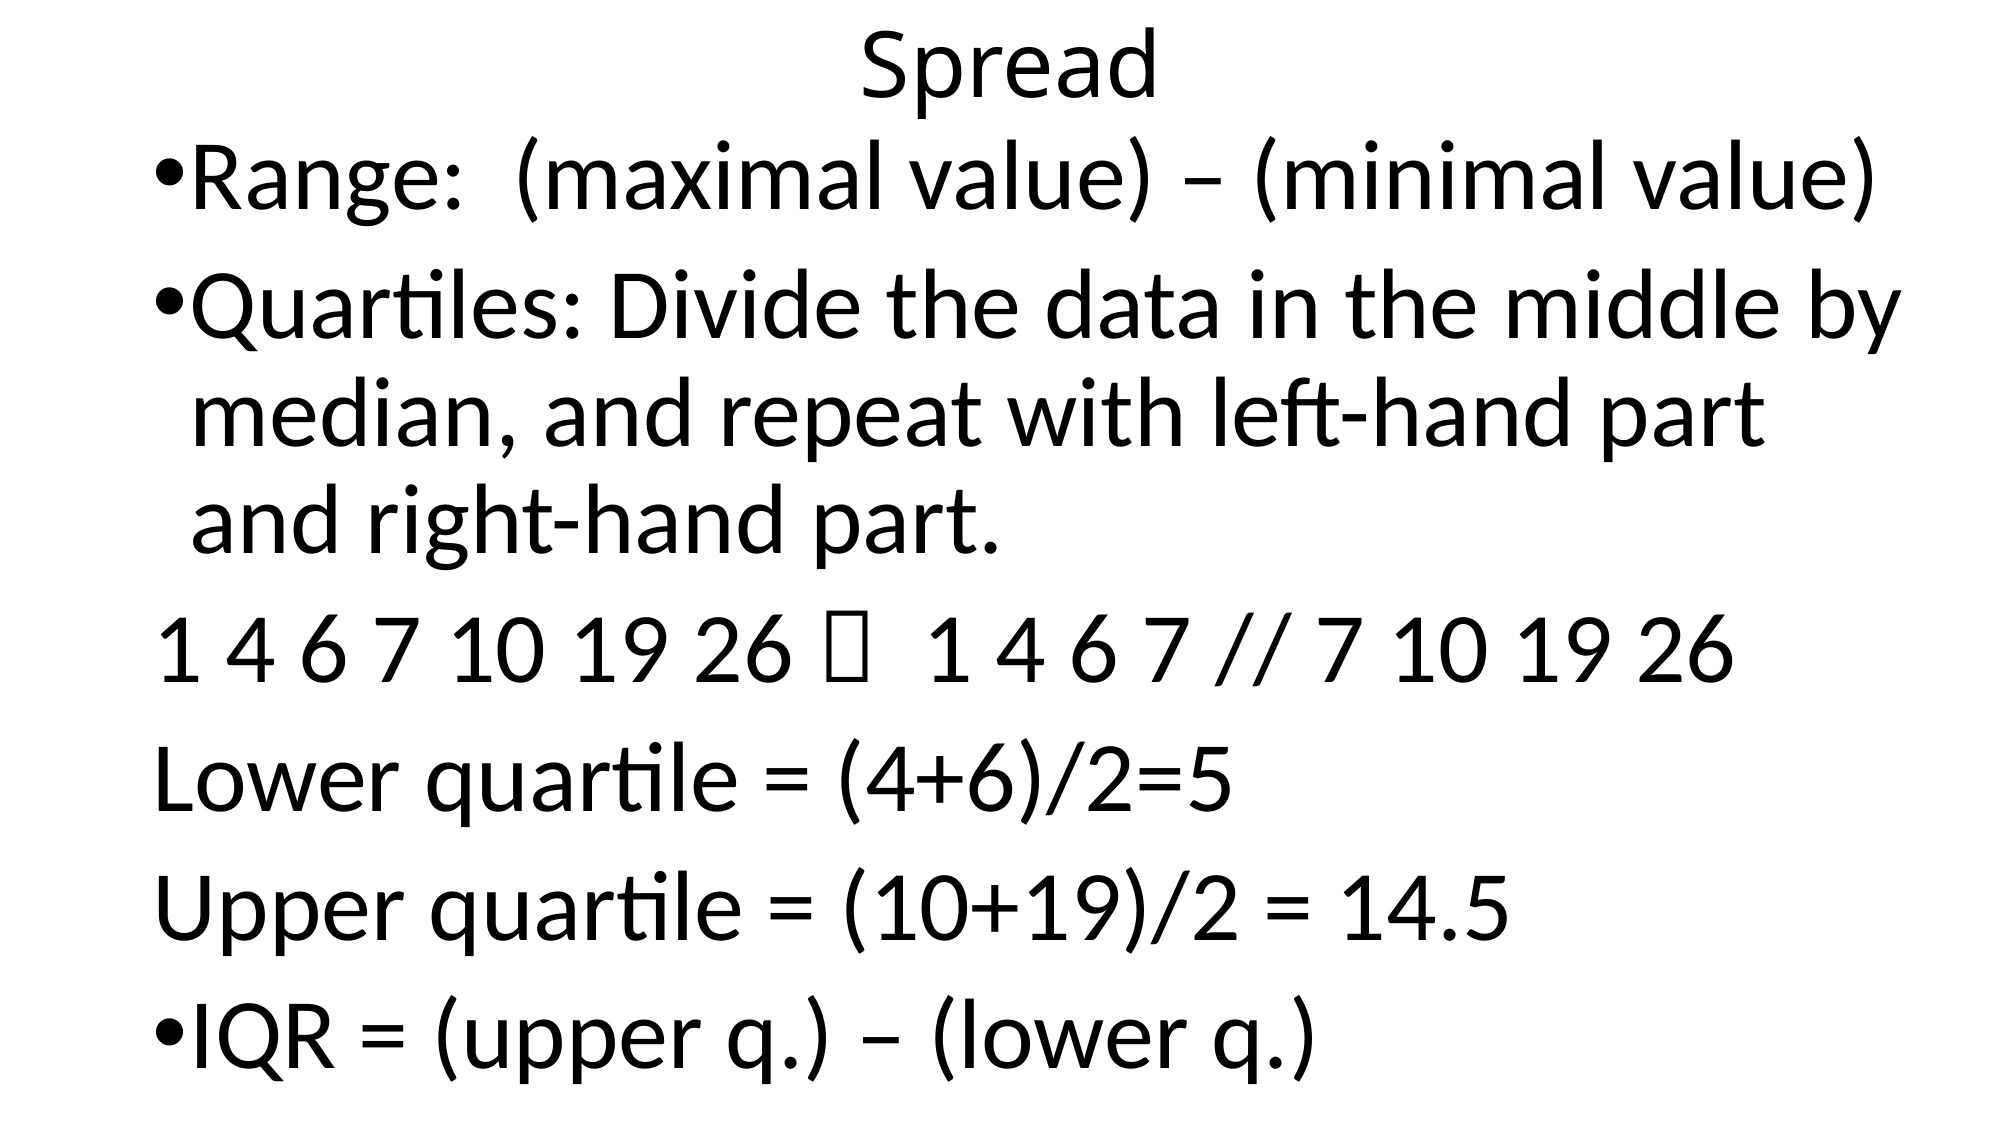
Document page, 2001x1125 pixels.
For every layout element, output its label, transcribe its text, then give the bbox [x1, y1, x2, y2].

list Range: (maximal value) – (minimal value) Quartiles: Divide the data in the middle by median, and repeat with left-hand part and right-hand part. 1 4 6 7 10 19 26  1 4 6 7 // 7 10 19 26 Lower quartile = (4+6)/2=5 Upper quartile = (10+19)/2 = 14.5 IQR = (upper q.) – (lower q.) [137, 115, 1938, 1105]
title Spread [148, 0, 1874, 177]
